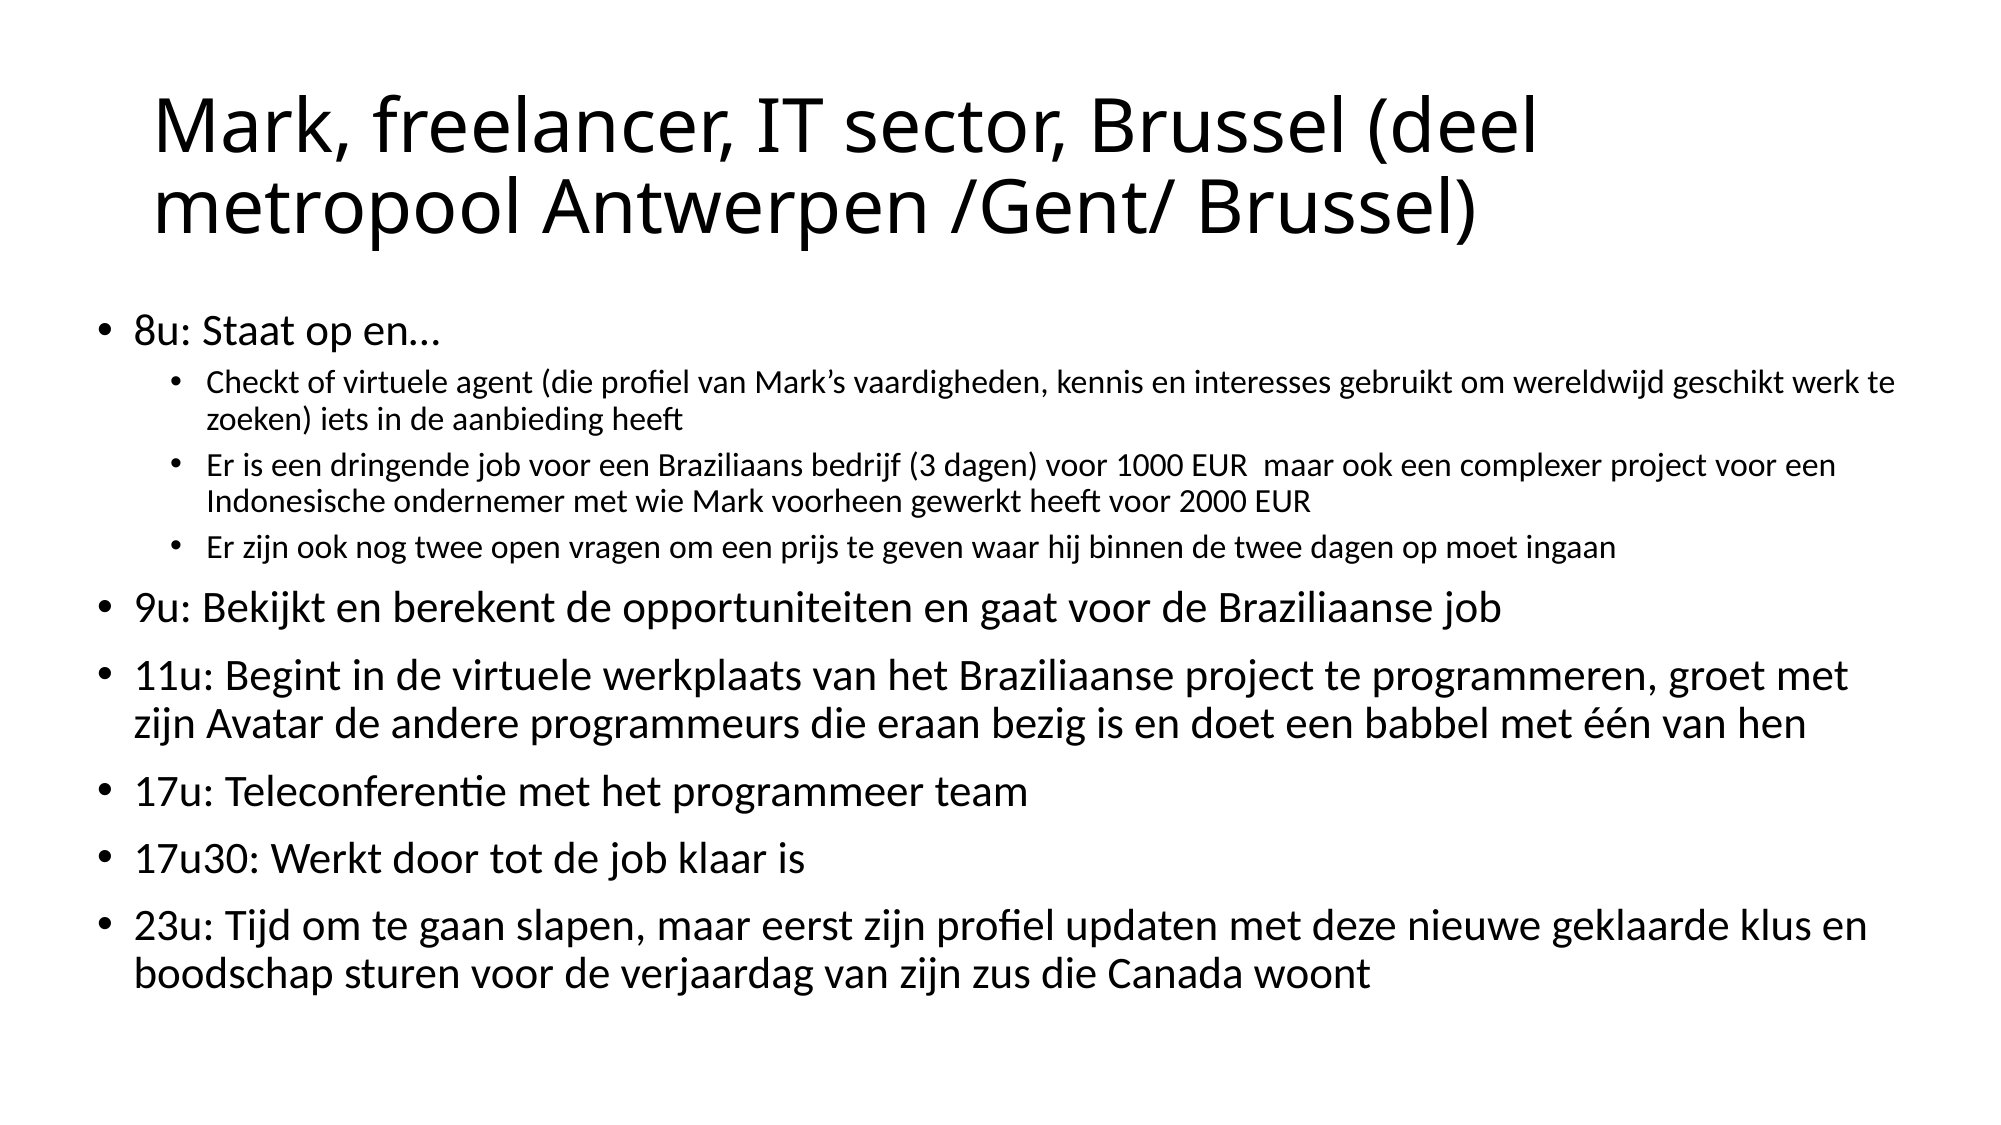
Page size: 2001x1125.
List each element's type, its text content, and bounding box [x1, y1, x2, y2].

title Mark, freelancer, IT sector, Brussel (deel metropool Antwerpen /Gent/ Brussel) [137, 59, 1863, 278]
list 8u: Staat op en… Checkt of virtuele agent (die profiel van Mark’s vaardigheden, kennis en interesses gebruikt om wereldwijd geschikt werk te zoeken) iets in de aanbieding heeft Er is een dringende job voor een Braziliaans bedrijf (3 dagen) voor 1000 EUR maar ook een complexer project voor een Indonesische ondernemer met wie Mark voorheen gewerkt heeft voor 2000 EUR Er zijn ook nog twee open vragen om een prijs te geven waar hij binnen de twee dagen op moet ingaan 9u: Bekijkt en berekent de opportuniteiten en gaat voor de Braziliaanse job 11u: Begint in de virtuele werkplaats van het Braziliaanse project te programmeren, groet met zijn Avatar de andere programmeurs die eraan bezig is en doet een babbel met één van hen 17u: Teleconferentie met het programmeer team 17u30: Werkt door tot de job klaar is 23u: Tijd om te gaan slapen, maar eerst zijn profiel updaten met deze nieuwe geklaarde klus en boodschap sturen voor de verjaardag van zijn zus die Canada woont [82, 299, 1938, 1014]
